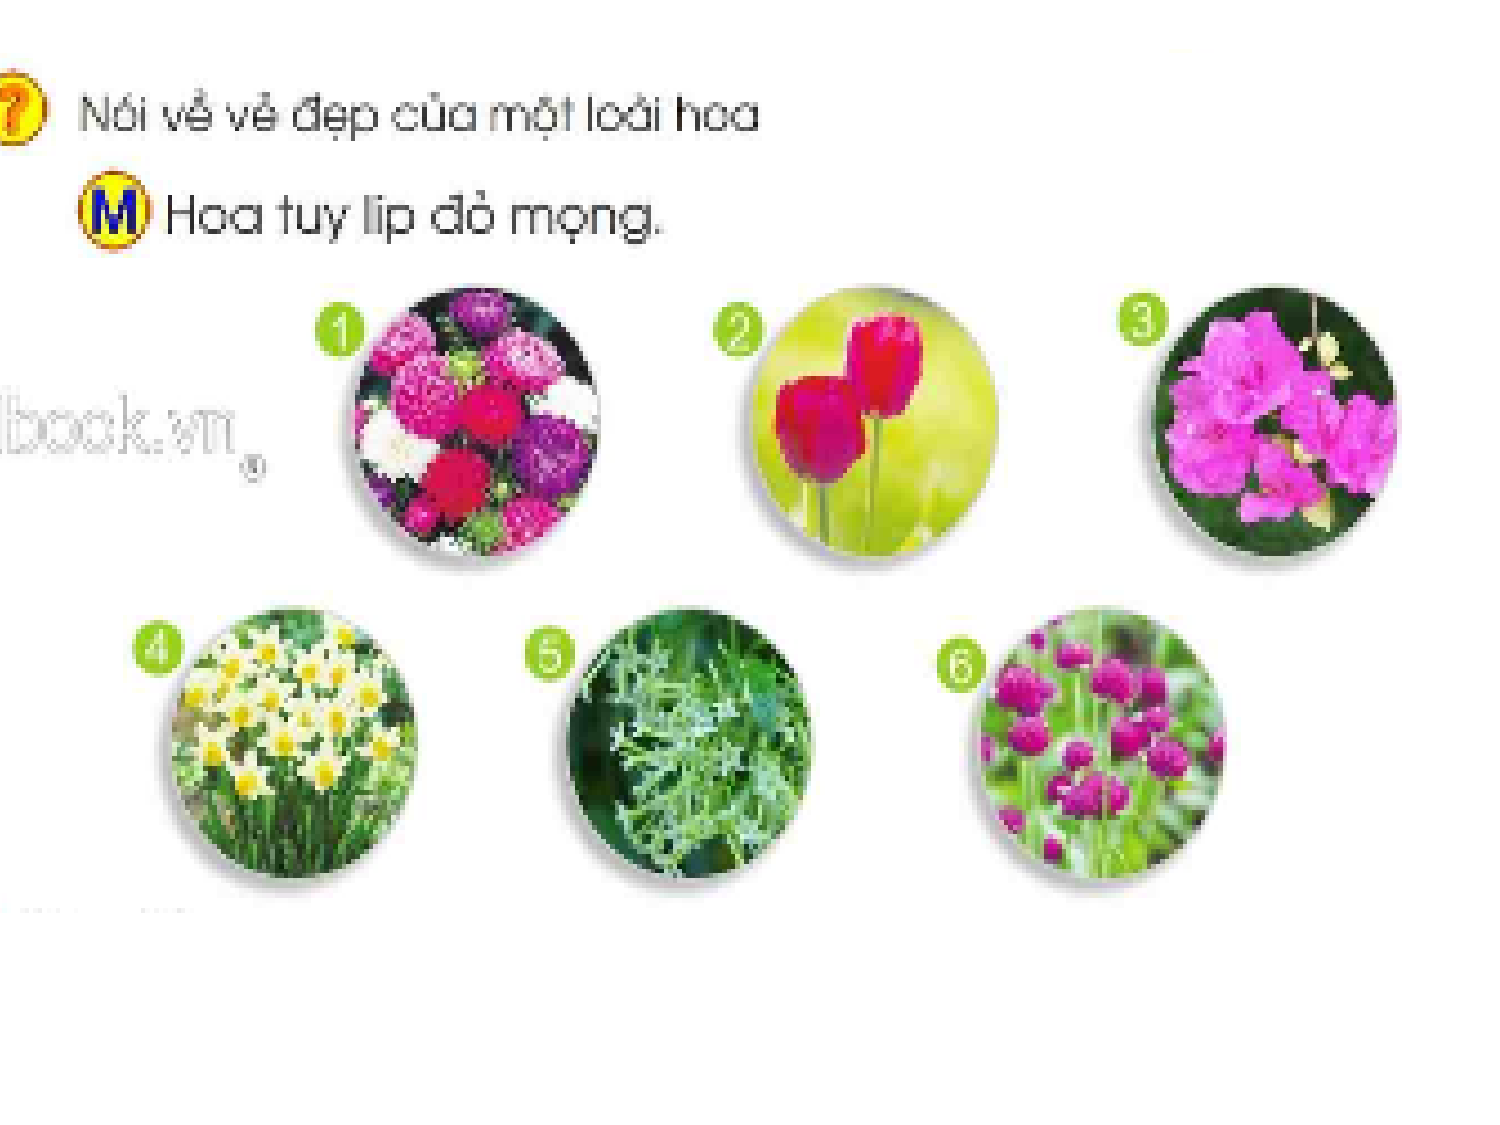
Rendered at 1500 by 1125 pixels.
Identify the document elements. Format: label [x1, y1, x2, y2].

picture [0, 49, 1438, 913]
